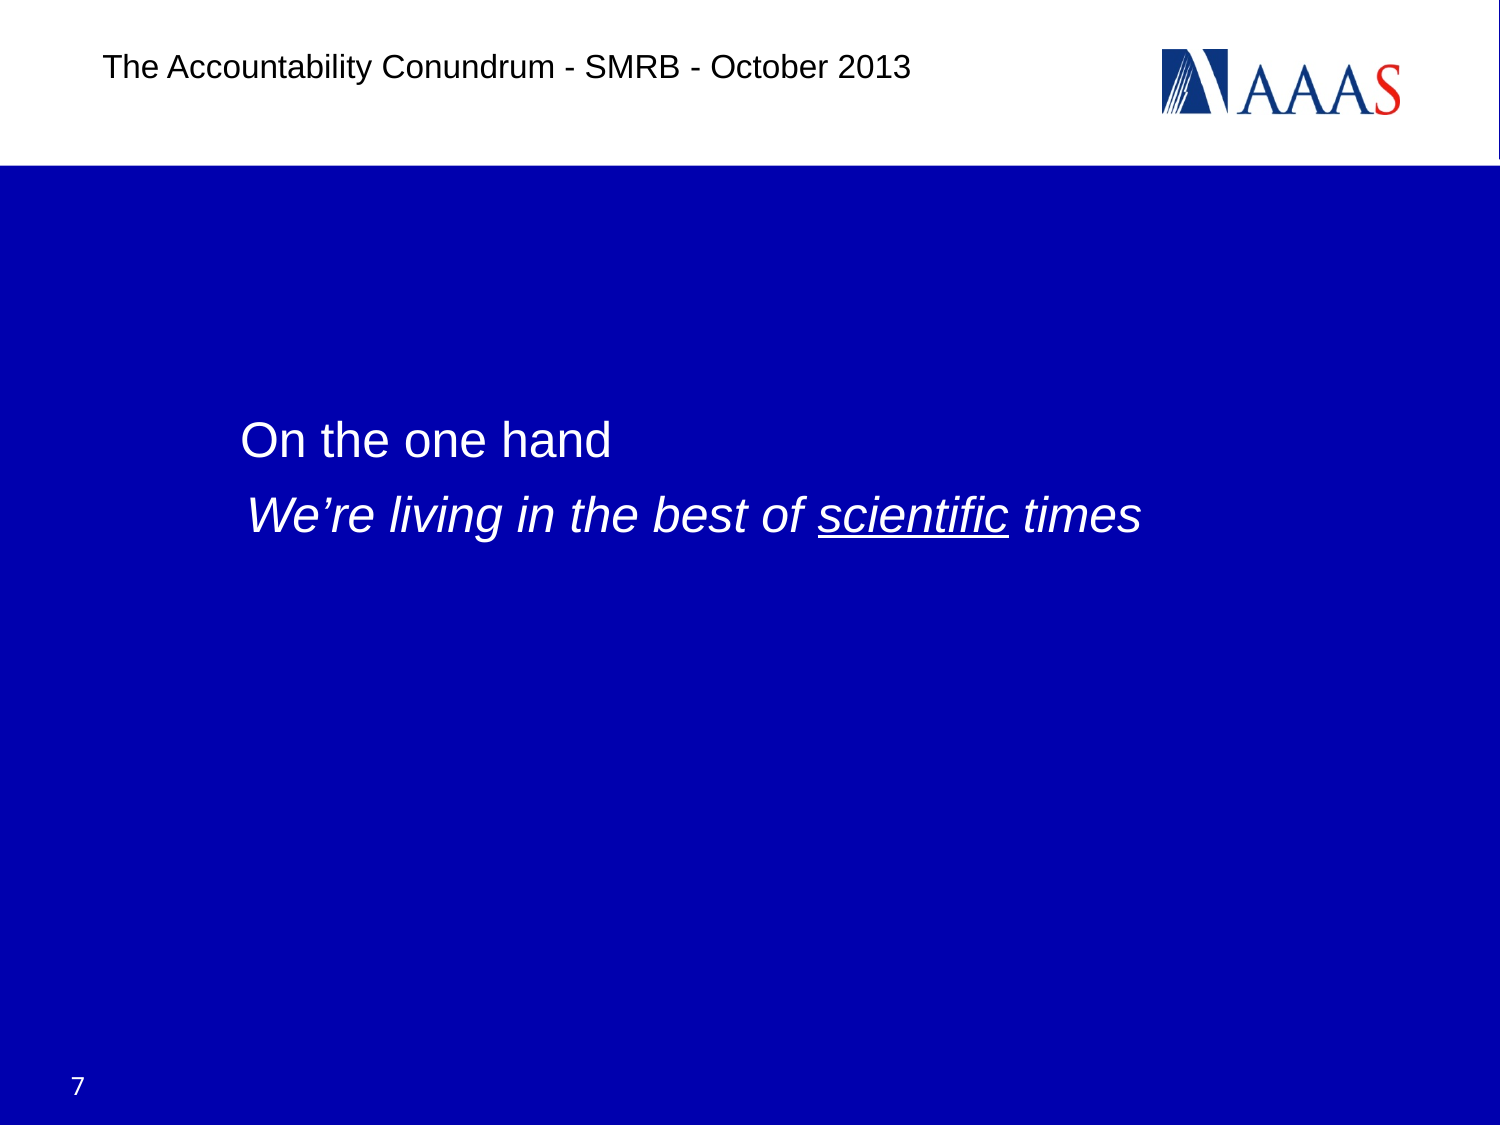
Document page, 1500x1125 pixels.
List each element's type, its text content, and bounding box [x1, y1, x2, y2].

footer The Accountability Conundrum - SMRB - October 2013 [87, 37, 988, 101]
picture [1162, 49, 1400, 115]
slide_number 7 [0, 1062, 101, 1125]
list We’re living in the best of scientific times [224, 474, 1276, 1013]
title On the one hand [224, 399, 1276, 474]
